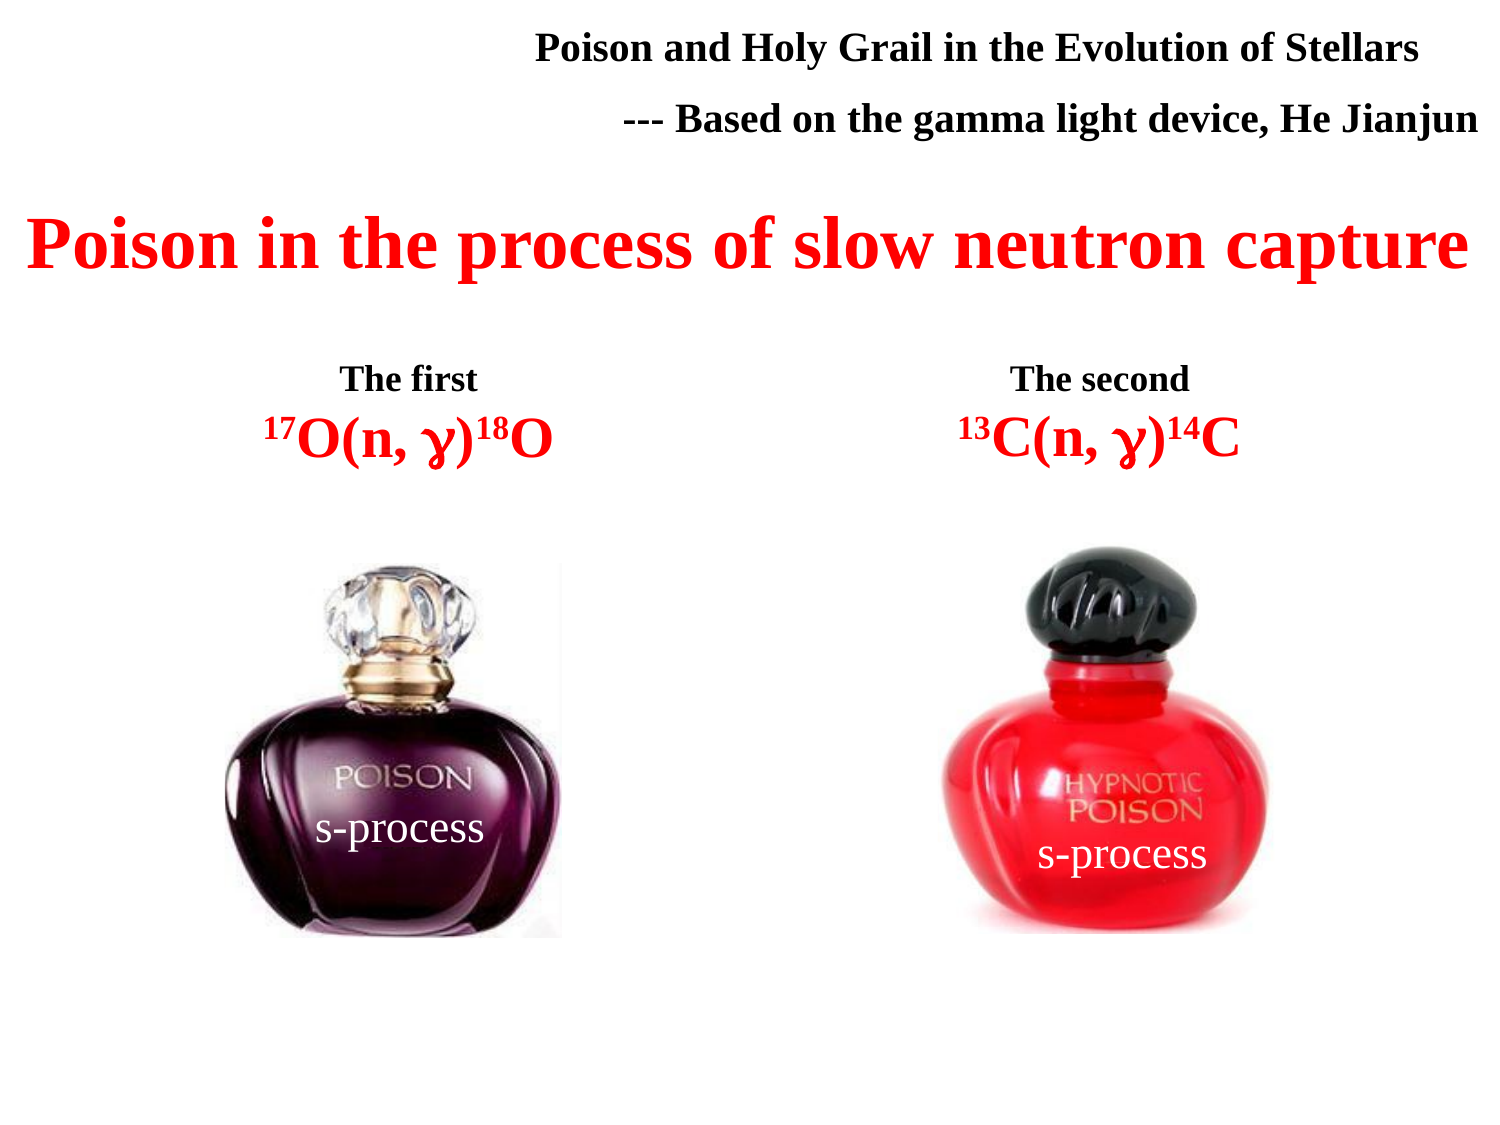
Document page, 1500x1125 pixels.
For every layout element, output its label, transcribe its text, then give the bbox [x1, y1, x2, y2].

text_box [224, 563, 563, 938]
text_box Poison and Holy Grail in the Evolution of Stellars --- Based on the gamma light device, He Jianjun [454, 12, 1500, 149]
text_box The first 17O(n, )18O [247, 346, 570, 477]
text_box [937, 541, 1276, 934]
text_box Poison in the process of slow neutron capture [11, 186, 1486, 292]
text_box The second 13C(n, )14C [942, 346, 1258, 476]
